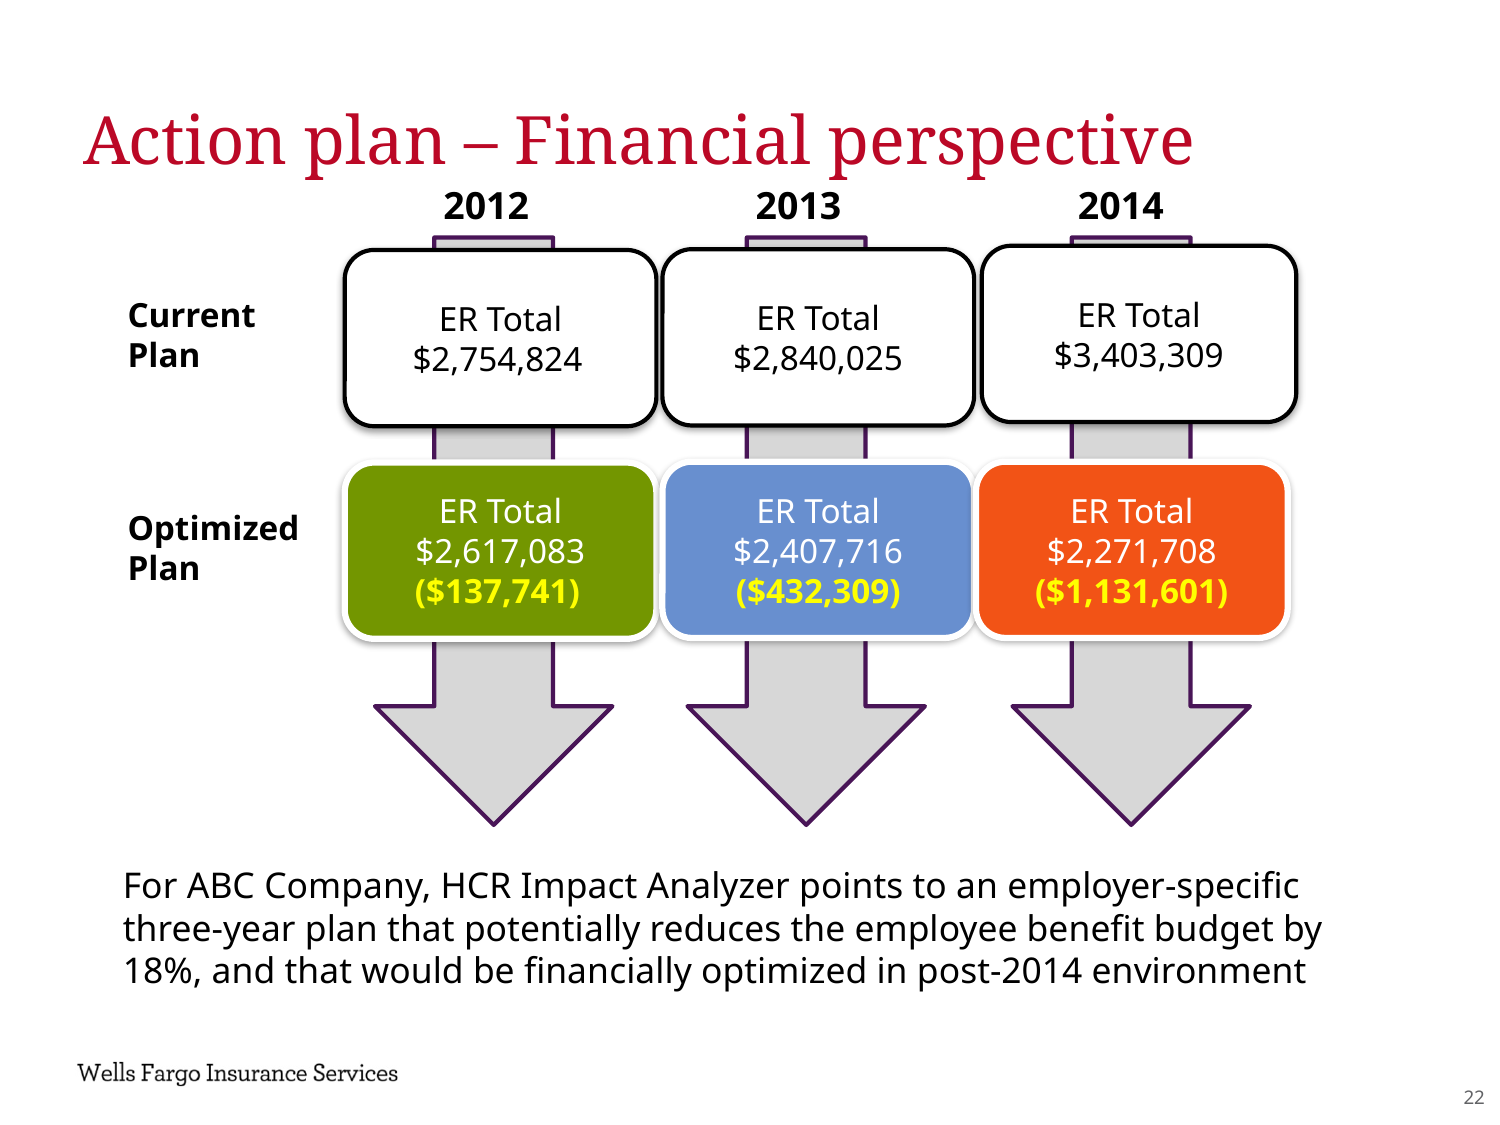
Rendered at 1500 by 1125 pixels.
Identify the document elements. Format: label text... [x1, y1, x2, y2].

text_box ER Total $2,407,716 ($432,309) [659, 458, 973, 642]
title Action plan – Financial perspective [67, 85, 1414, 244]
text_box [744, 435, 868, 457]
text_box [685, 647, 927, 828]
text_box 2012 [377, 174, 605, 235]
text_box [373, 650, 615, 828]
text_box For ABC Company, HCR Impact Analyzer points to an employer-specific three-year plan that potentially reduces the employee benefit budget by 18%, and that would be financially optimized in post-2014 environment [108, 855, 1419, 999]
text_box [432, 235, 556, 245]
text_box Current Plan [112, 287, 336, 382]
text_box ER Total $3,403,309 [978, 242, 1300, 426]
text_box [432, 438, 556, 458]
text_box [1010, 647, 1252, 828]
picture [75, 1054, 400, 1090]
slide_number 21 [1439, 1071, 1500, 1125]
text_box ER Total $2,754,824 [341, 246, 657, 430]
text_box [1069, 434, 1193, 457]
text_box Optimized Plan [112, 499, 336, 595]
text_box ER Total $2,617,083 ($137,741) [341, 459, 657, 642]
text_box 2013 [690, 174, 917, 235]
text_box ER Total $2,271,708 ($1,131,601) [972, 458, 1291, 642]
text_box ER Total $2,840,025 [659, 246, 976, 429]
